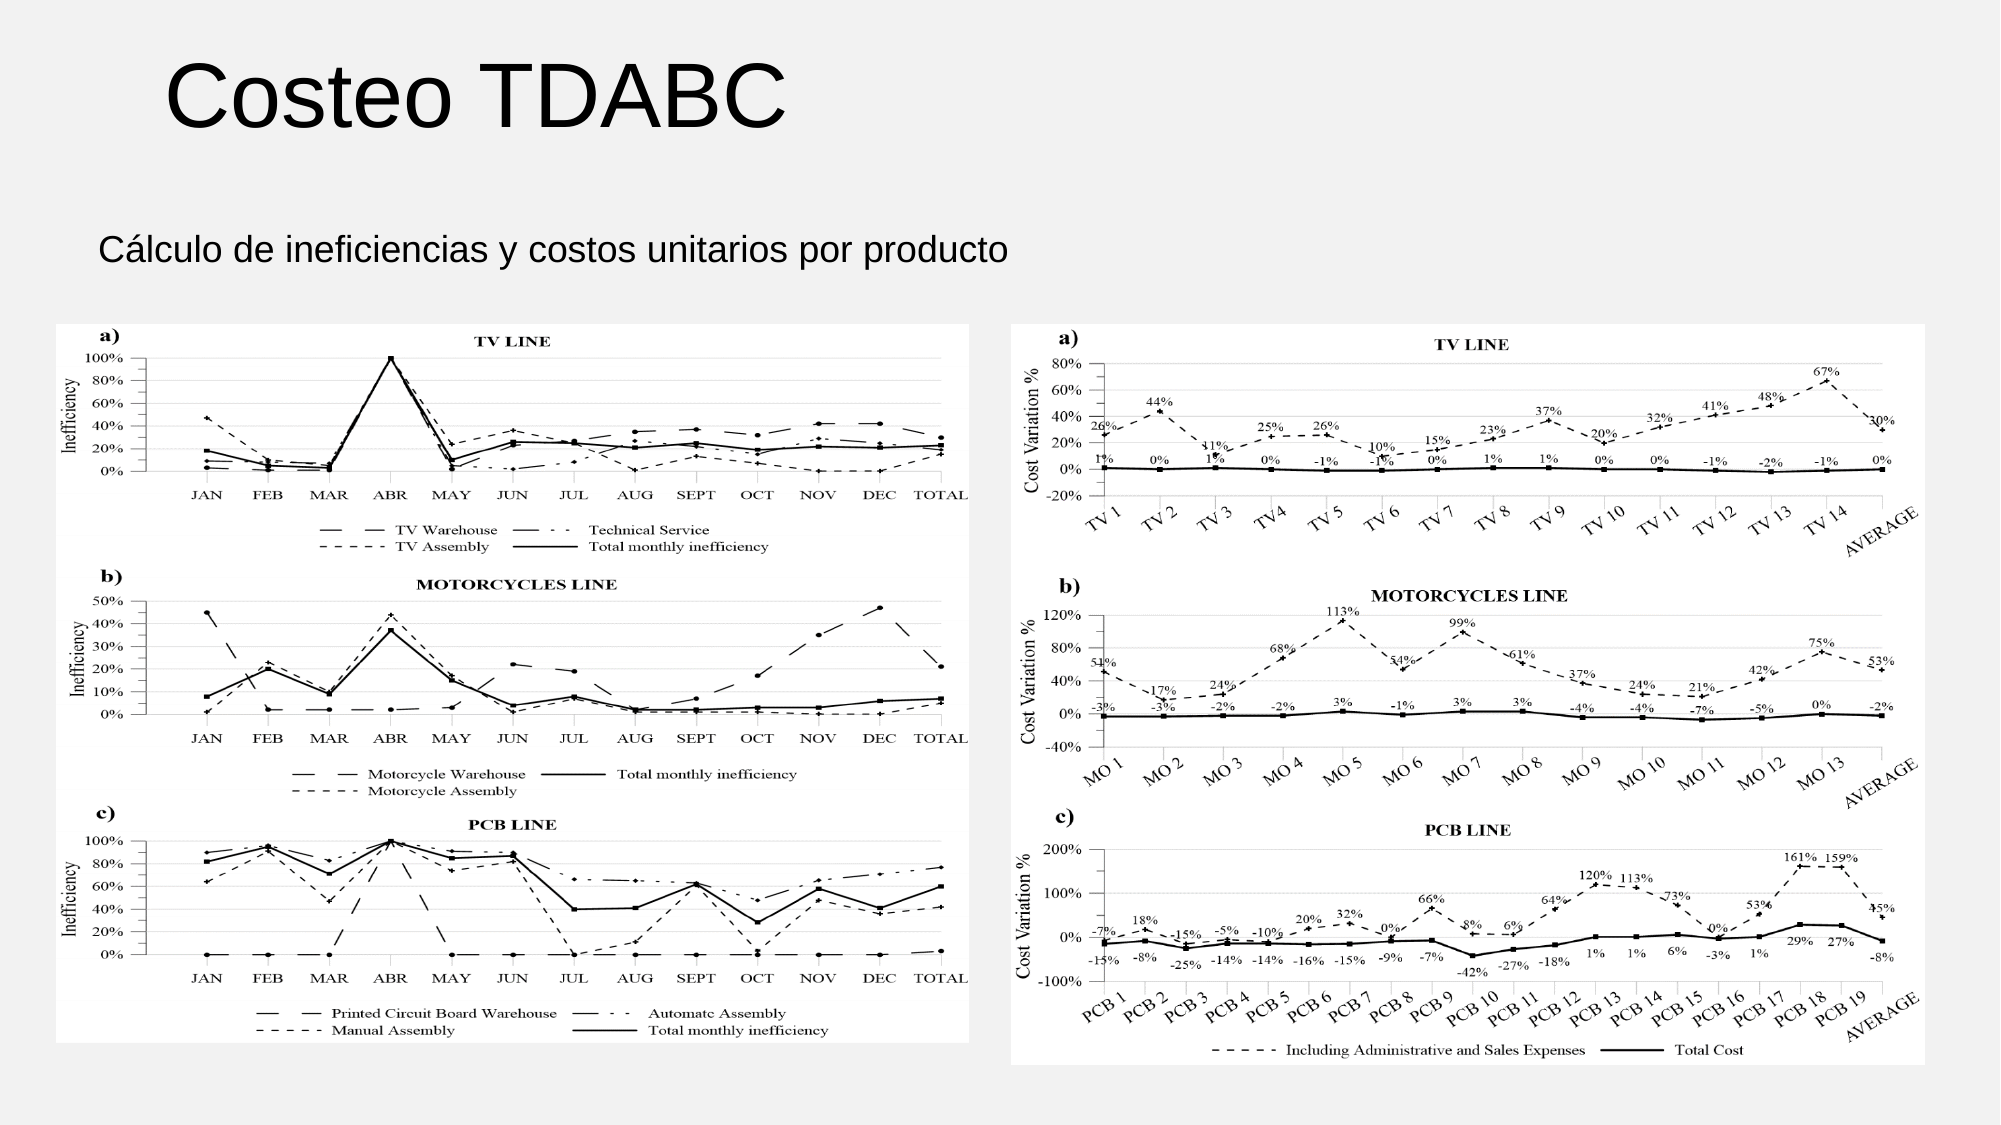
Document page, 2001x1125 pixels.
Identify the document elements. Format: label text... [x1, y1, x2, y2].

title Costeo TDABC [149, 8, 1875, 188]
text_box Cálculo de ineficiencias y costos unitarios por producto [83, 217, 1156, 278]
picture [1011, 324, 1925, 1065]
picture [56, 324, 970, 1043]
